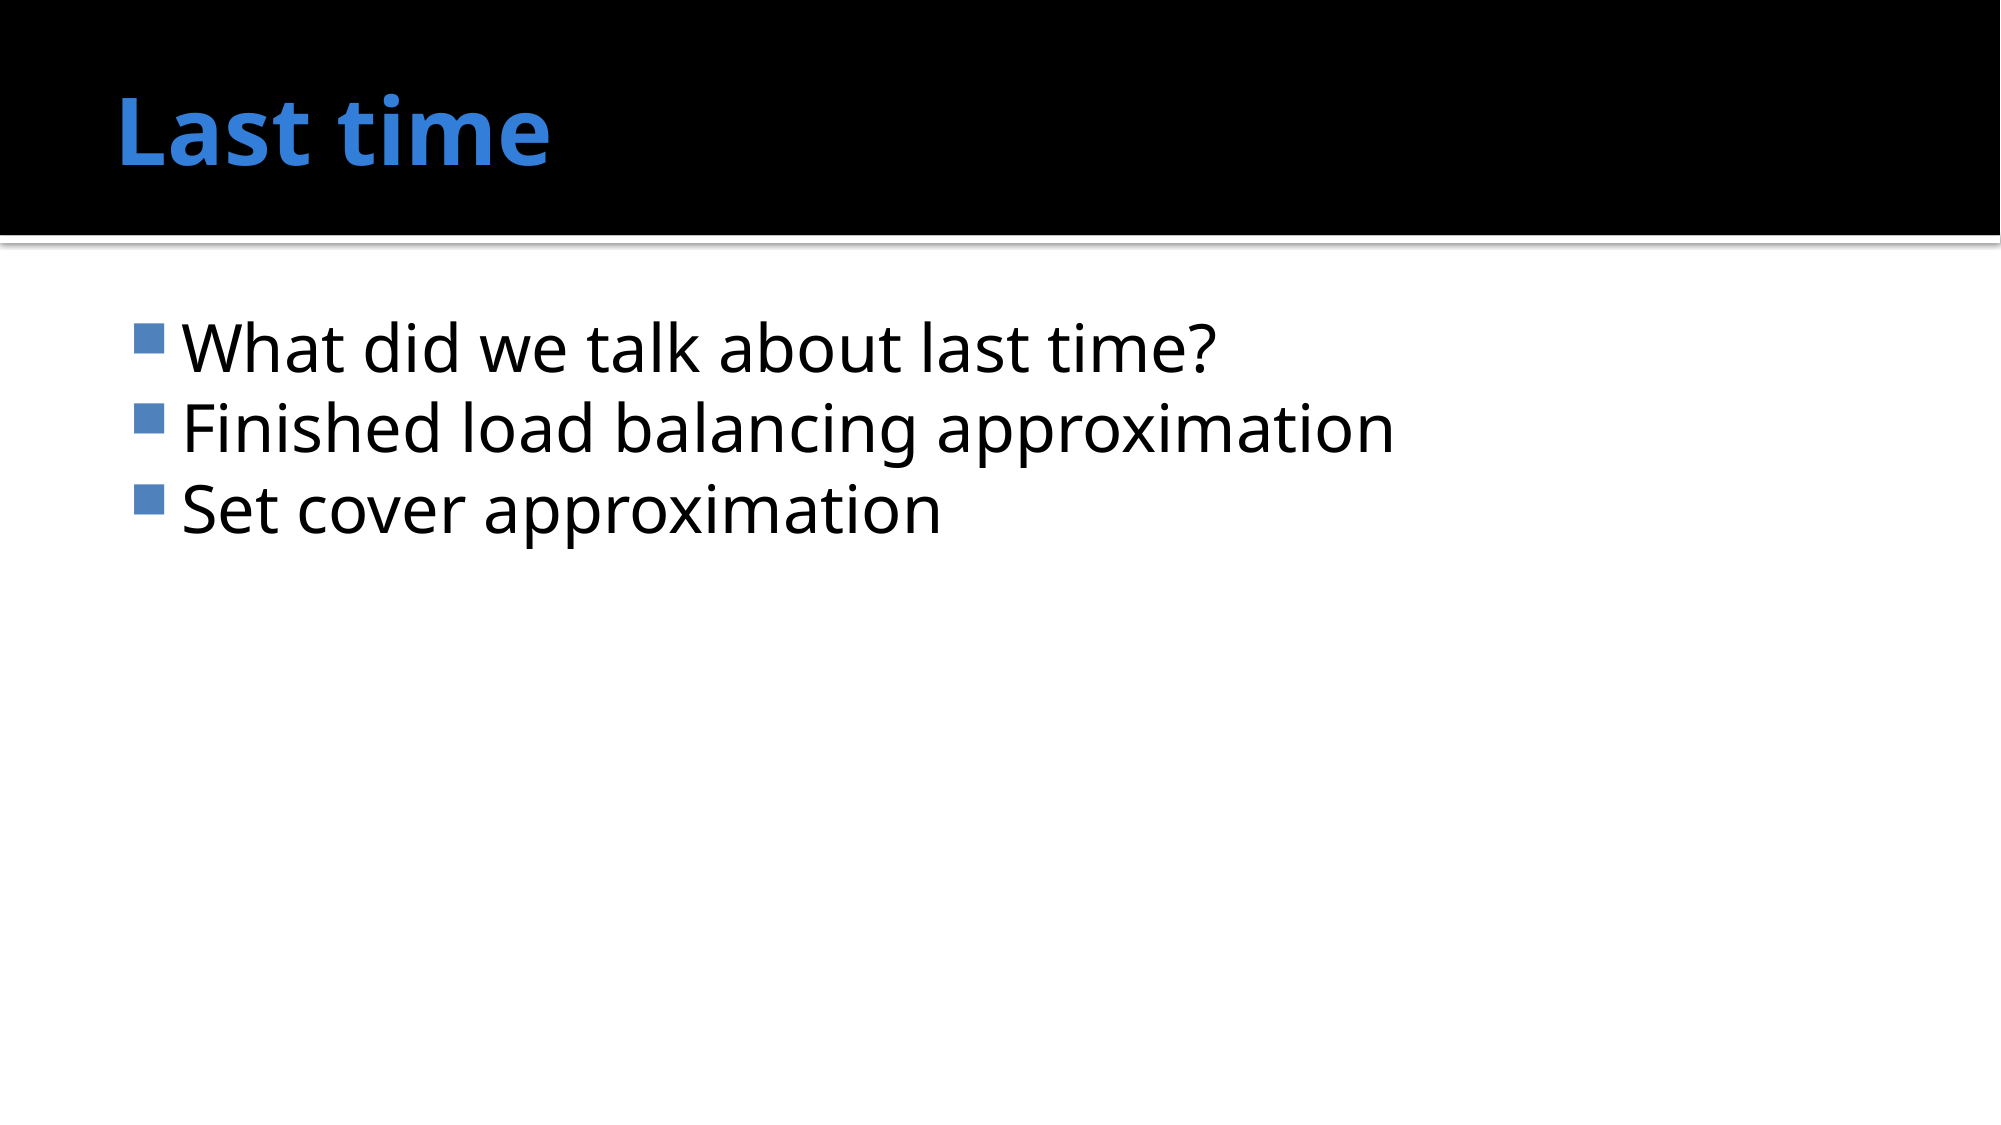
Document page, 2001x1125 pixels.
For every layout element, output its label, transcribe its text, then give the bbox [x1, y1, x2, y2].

list What did we talk about last time? Finished load balancing approximation Set cover approximation [99, 291, 1900, 1050]
title Last time [99, 25, 1900, 231]
